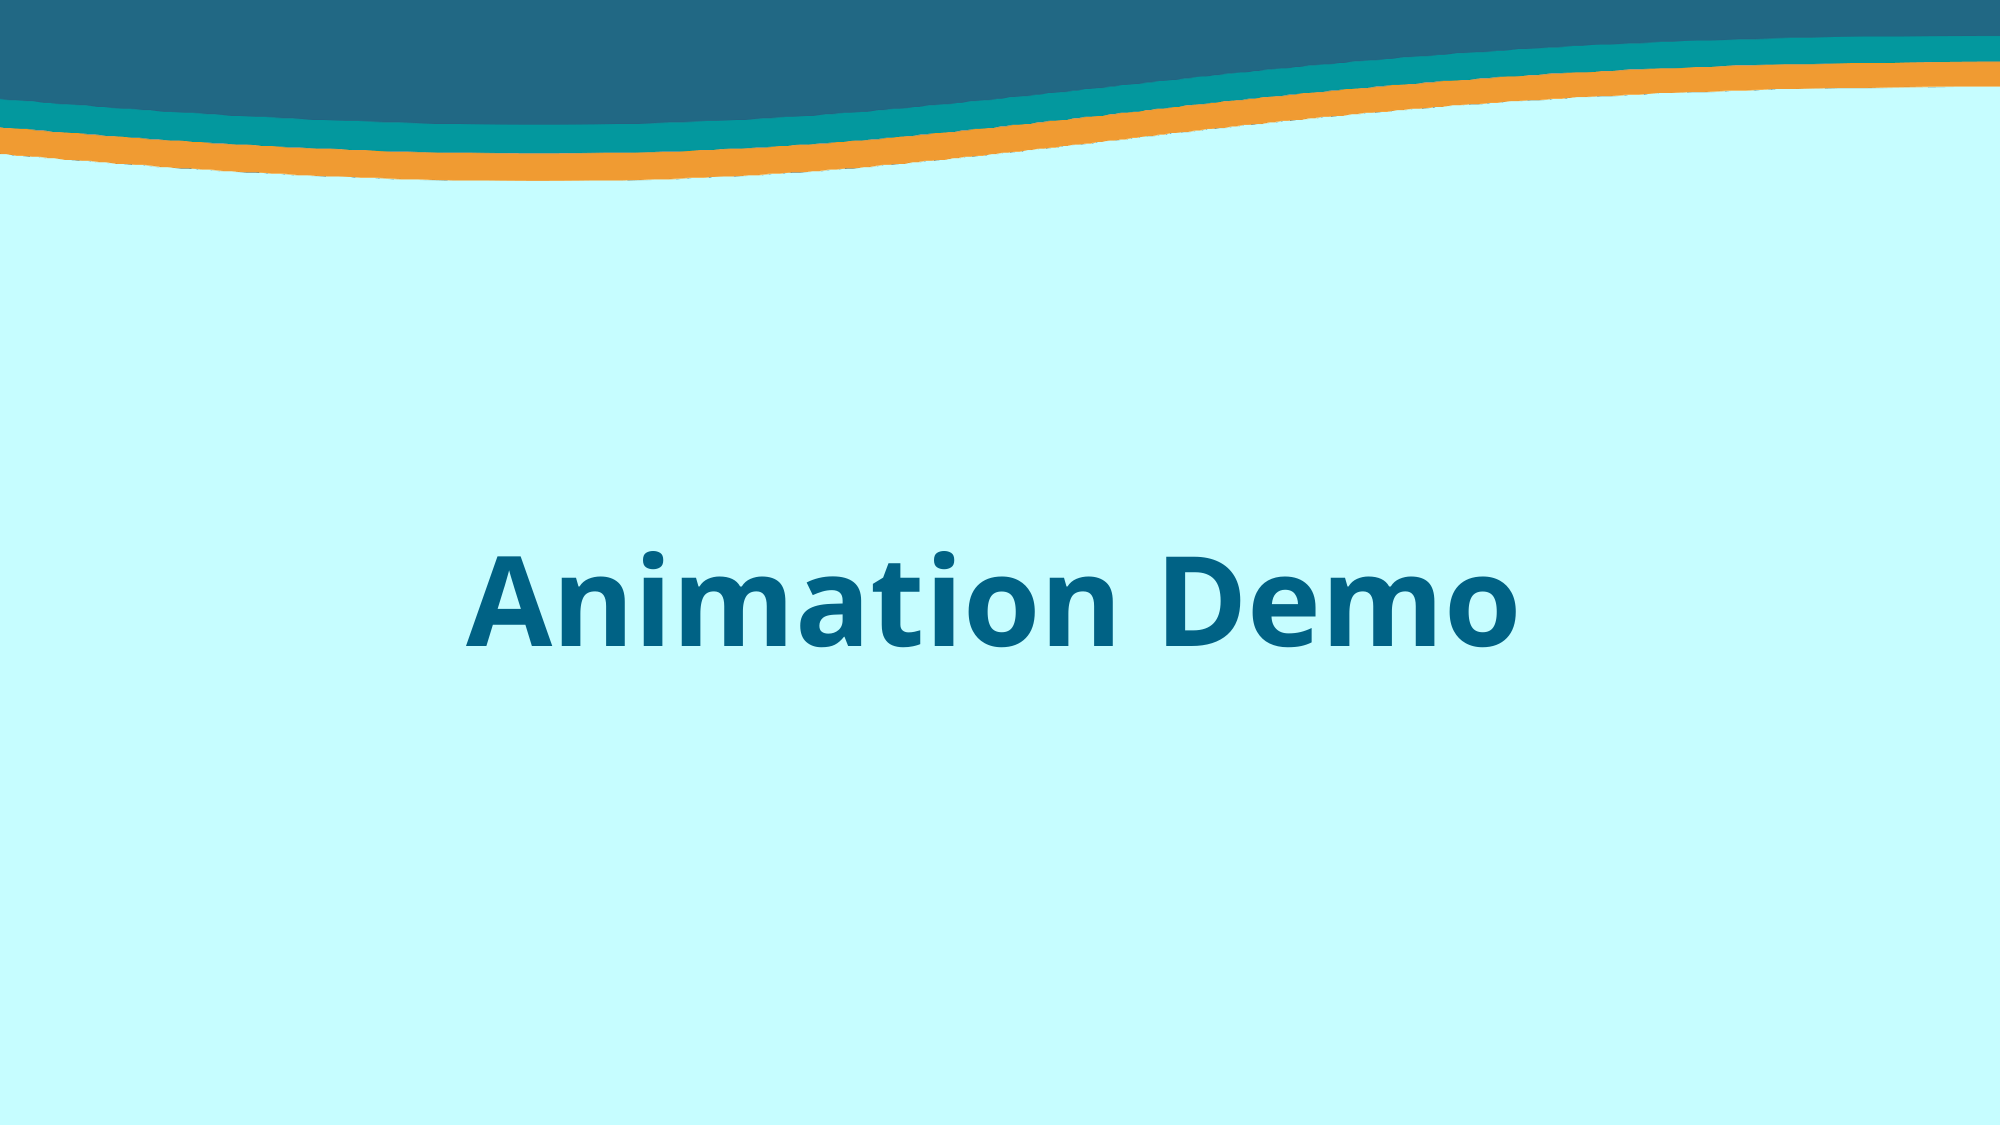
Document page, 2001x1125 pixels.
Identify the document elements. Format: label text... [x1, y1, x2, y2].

title Animation Demo [37, 301, 1952, 911]
picture [0, 0, 2000, 181]
